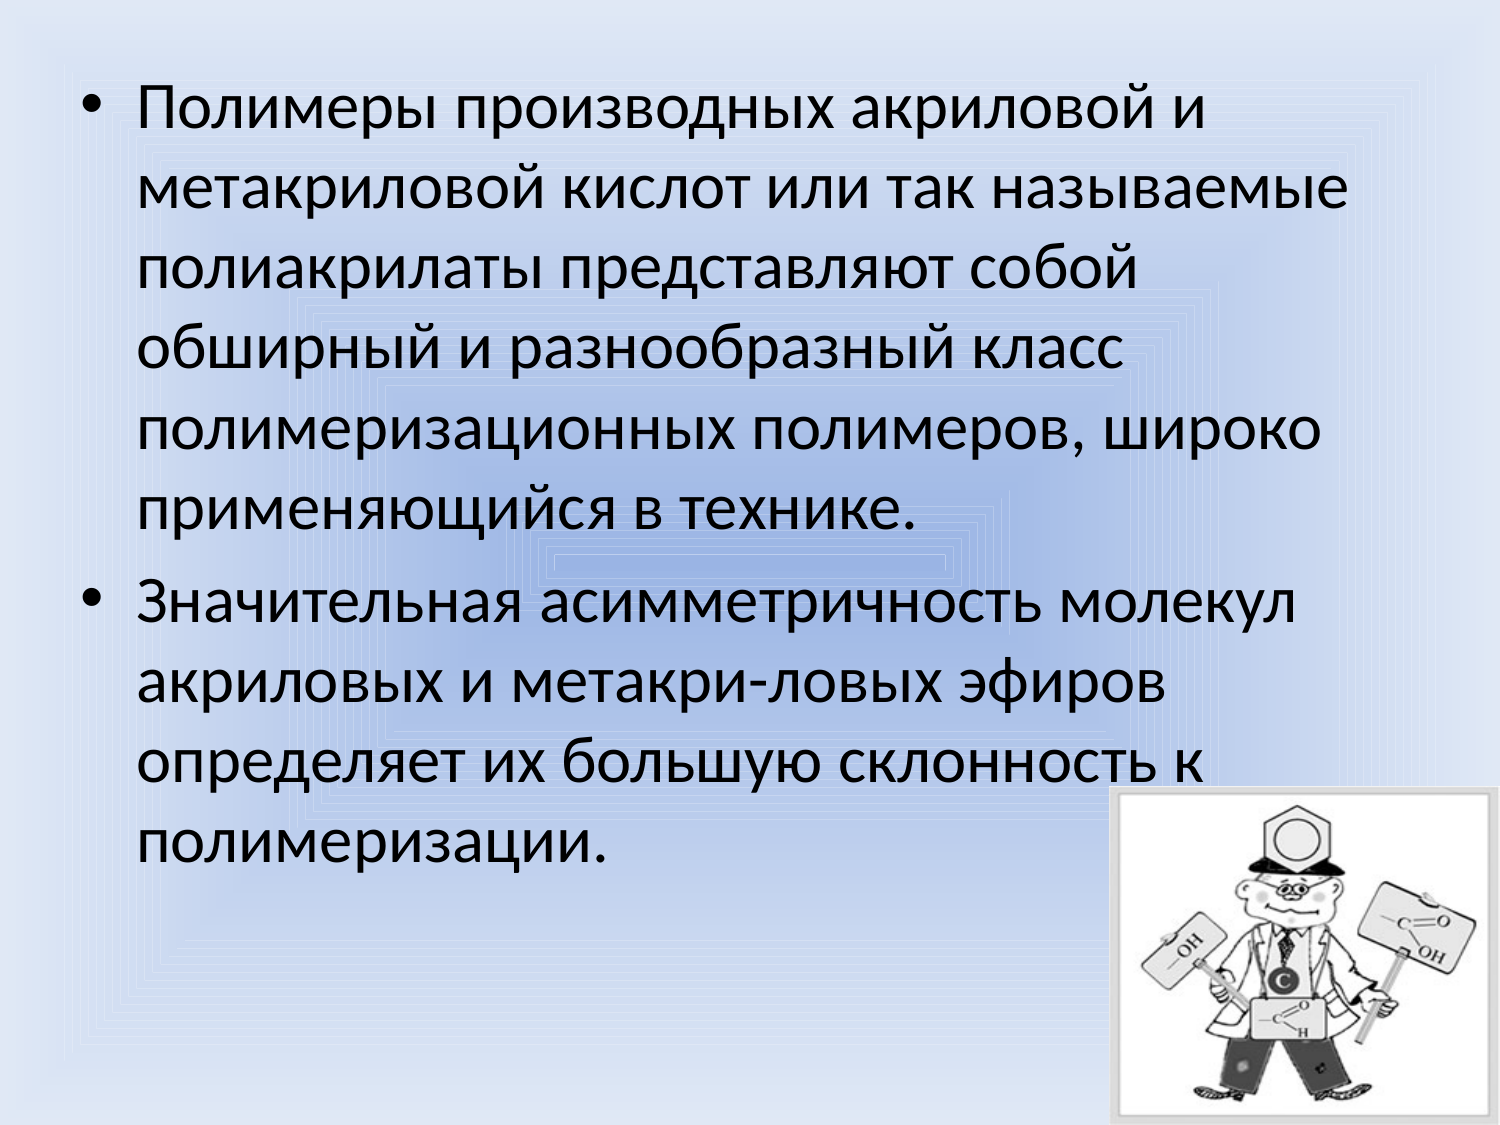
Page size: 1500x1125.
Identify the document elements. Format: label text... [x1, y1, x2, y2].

list Полимеры производных акриловой и метакриловой кислот или так называемые полиакрилаты представляют собой обширный и разнообразный класс полимеризационных полимеров, широко применяющийся в технике. Значительная асимметричность молекул акриловых и метакри-ловых эфиров определяет их большую склонность к полимеризации. [64, 54, 1447, 1071]
picture [1109, 786, 1500, 1125]
